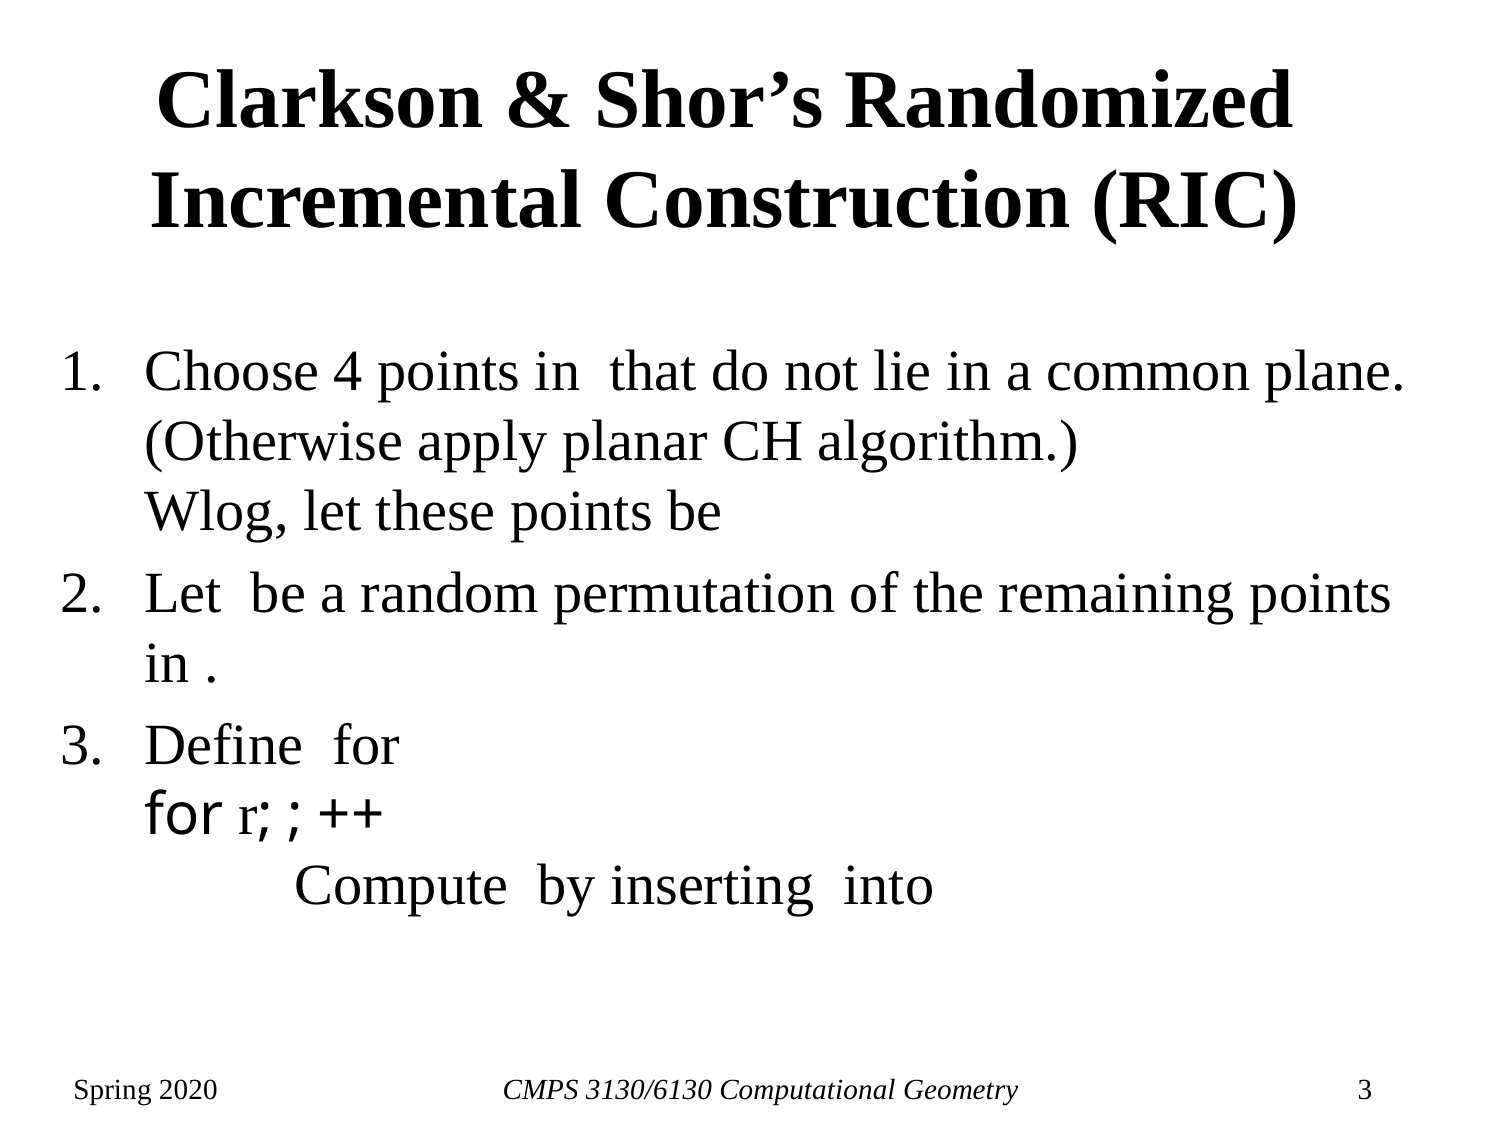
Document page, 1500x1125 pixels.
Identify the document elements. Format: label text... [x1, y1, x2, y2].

footer CMPS 3130/6130 Computational Geometry [284, 1062, 1237, 1101]
slide_number Spring 2020 [58, 1062, 255, 1088]
title Clarkson & Shor’s Randomized Incremental Construction (RIC) [106, 50, 1344, 238]
slide_number 3 [1264, 1062, 1388, 1101]
